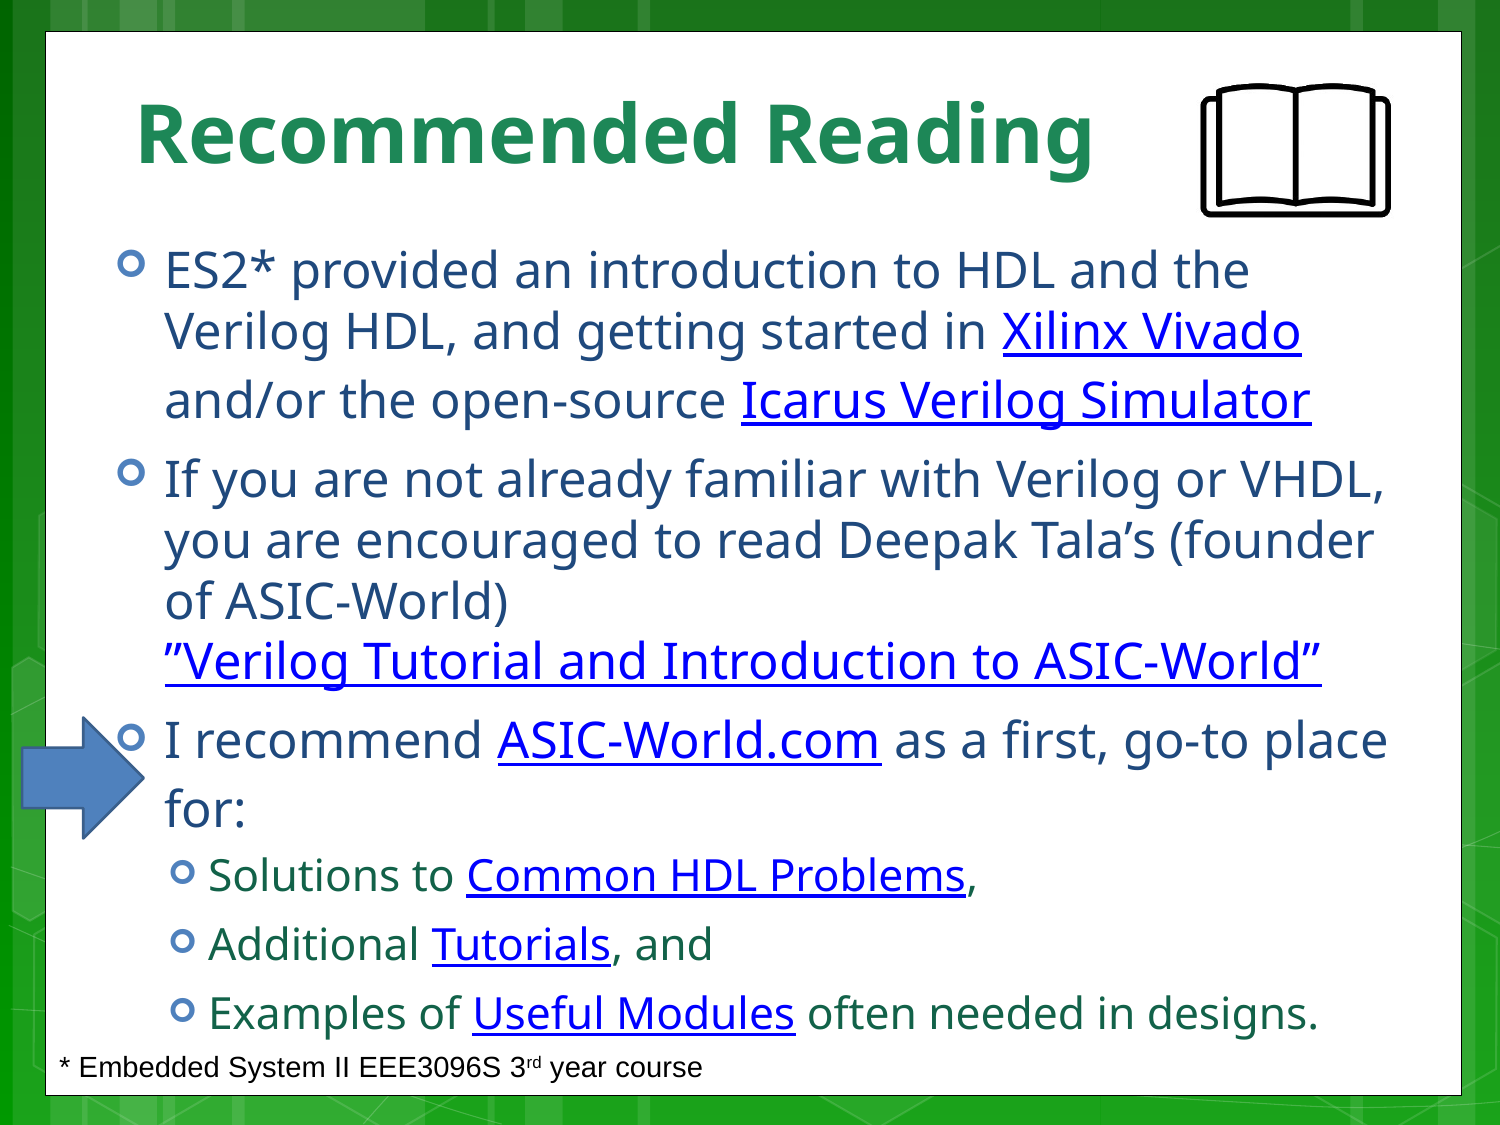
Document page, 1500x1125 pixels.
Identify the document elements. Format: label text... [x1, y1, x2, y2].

list ES2* provided an introduction to HDL and the Verilog HDL, and getting started in Xilinx Vivado and/or the open-source Icarus Verilog Simulator If you are not already familiar with Verilog or VHDL, you are encouraged to read Deepak Tala’s (founder of ASIC-World) ”Verilog Tutorial and Introduction to ASIC-World” I recommend ASIC-World.com as a first, go-to place for: Solutions to Common HDL Problems, Additional Tutorials, and Examples of Useful Modules often needed in designs. [99, 230, 1417, 1054]
picture [1196, 77, 1397, 225]
title Recommended Reading [119, 73, 1383, 188]
text_box [20, 716, 145, 840]
text_box * Embedded System II EEE3096S 3rd year course [44, 1040, 803, 1091]
